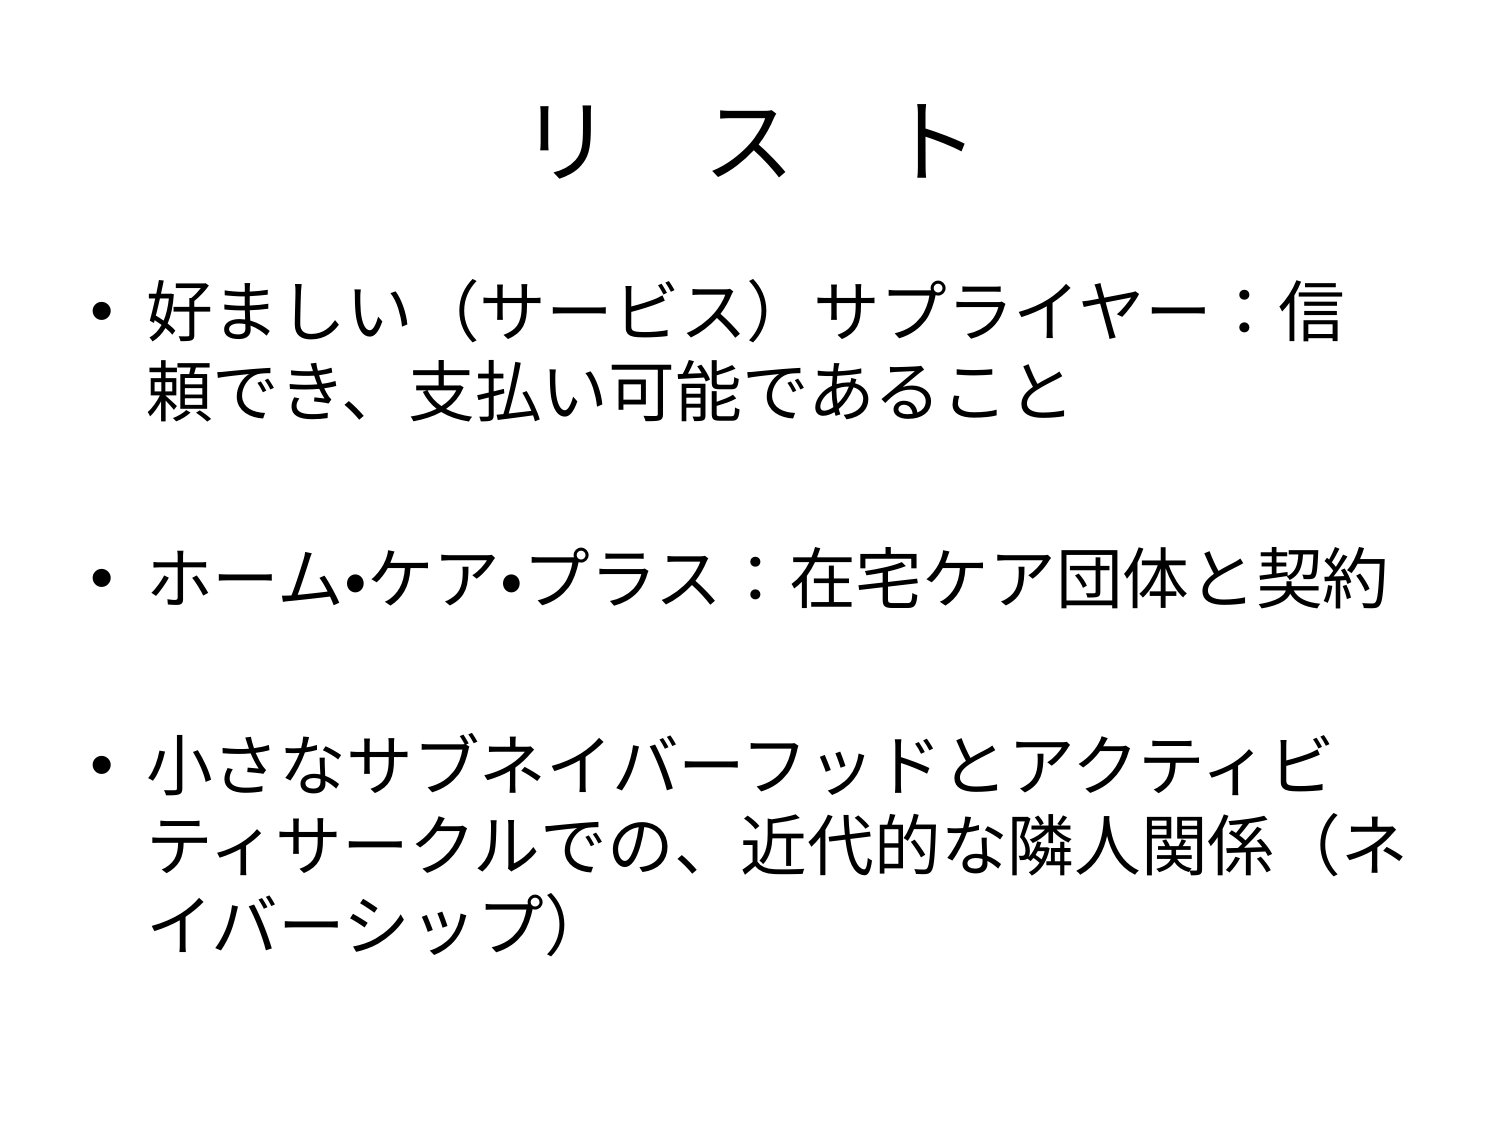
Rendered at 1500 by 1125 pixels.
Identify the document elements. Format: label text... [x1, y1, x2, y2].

list 好ましい（サービス）サプライヤー：信頼でき、支払い可能であること ホーム・ケア・プラス：在宅ケア団体と契約 小さなサブネイバーフッドとアクティビティサークルでの、近代的な隣人関係（ネイバーシップ） [75, 262, 1425, 1005]
title リ ス ト [75, 45, 1425, 233]
